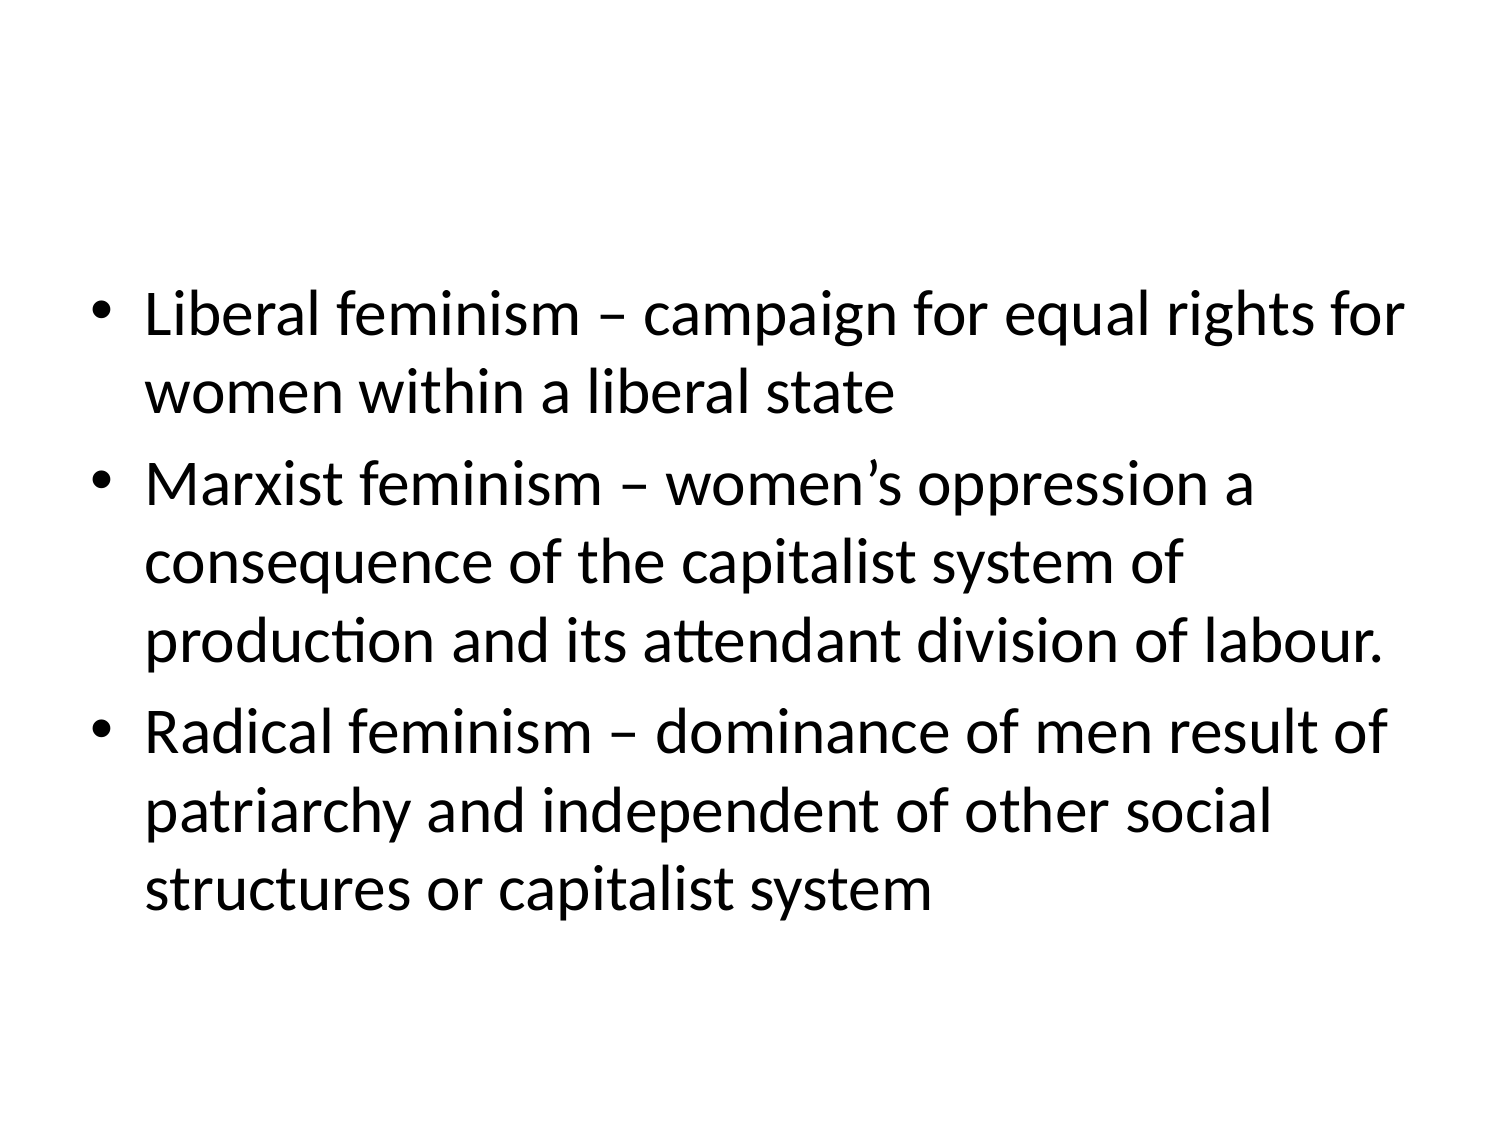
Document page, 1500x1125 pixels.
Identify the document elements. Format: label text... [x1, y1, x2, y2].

list Liberal feminism – campaign for equal rights for women within a liberal state Marxist feminism – women’s oppression a consequence of the capitalist system of production and its attendant division of labour. Radical feminism – dominance of men result of patriarchy and independent of other social structures or capitalist system [75, 262, 1425, 1005]
